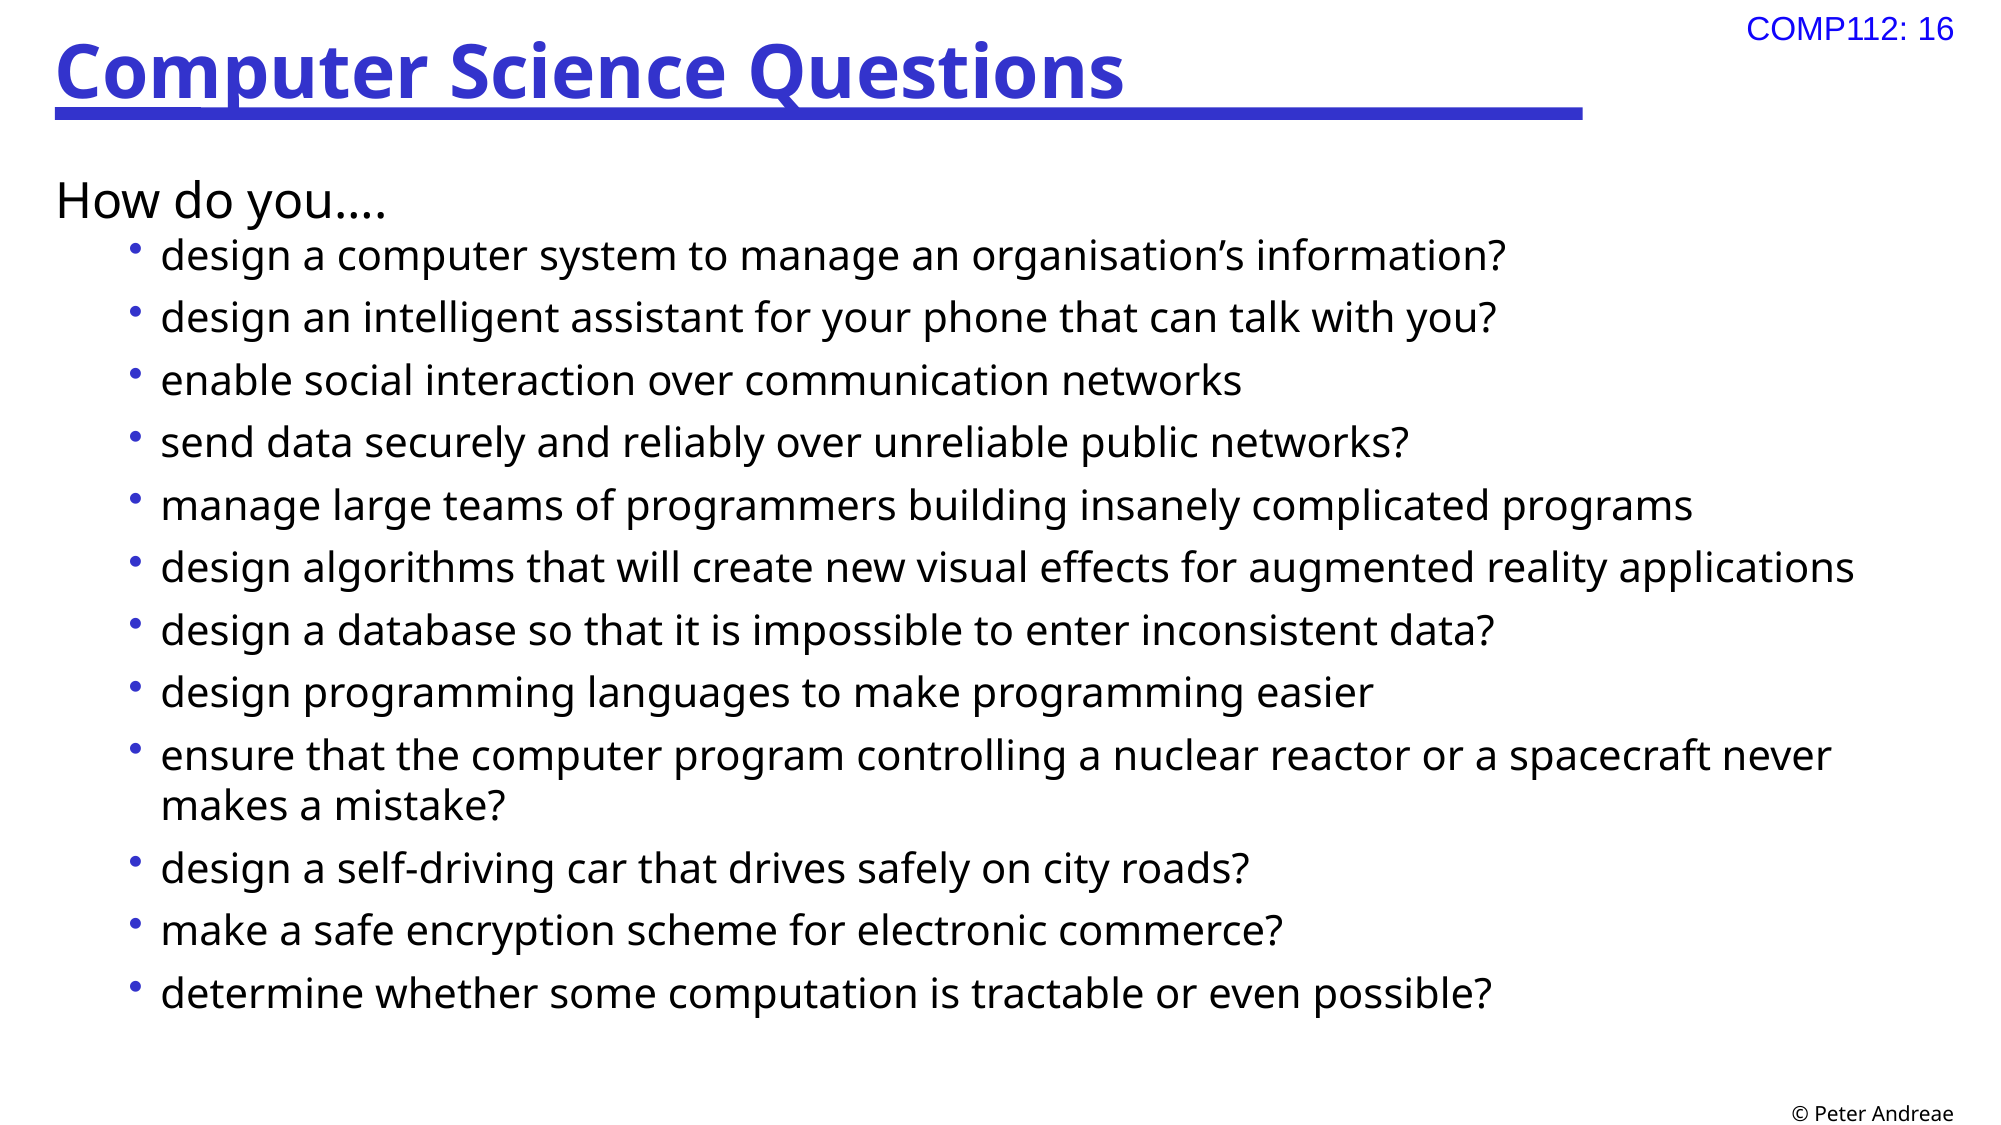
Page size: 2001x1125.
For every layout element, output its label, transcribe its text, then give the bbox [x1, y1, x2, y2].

title Computer Science Questions [38, 0, 1807, 138]
list How do you…. design a computer system to manage an organisation’s information? design an intelligent assistant for your phone that can talk with you? enable social interaction over communication networks send data securely and reliably over unreliable public networks? manage large teams of programmers building insanely complicated programs design algorithms that will create new visual effects for augmented reality applications design a database so that it is impossible to enter inconsistent data? design programming languages to make programming easier ensure that the computer program controlling a nuclear reactor or a spacecraft never makes a mistake? design a self-driving car that drives safely on city roads? make a safe encryption scheme for electronic commerce? determine whether some computation is tractable or even possible? [40, 160, 1960, 1125]
